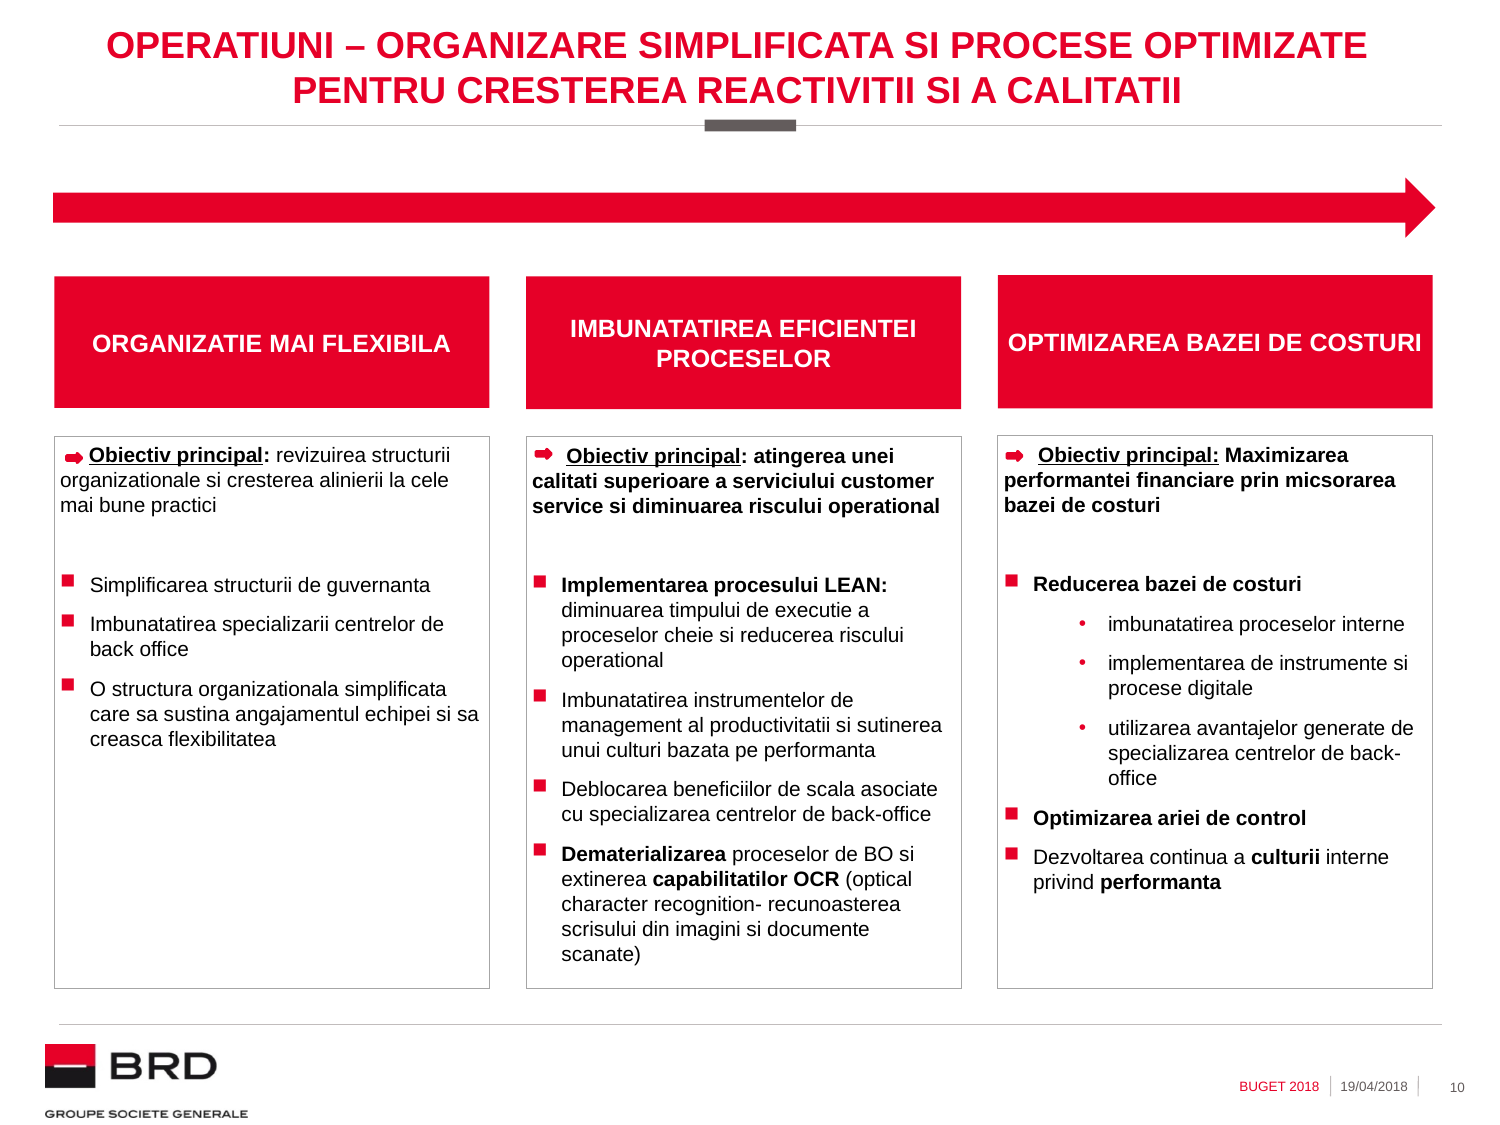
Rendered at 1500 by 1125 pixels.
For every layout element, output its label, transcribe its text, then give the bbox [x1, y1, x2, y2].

text_box imbunatatirea Eficientei proceselor [526, 276, 962, 410]
text_box [534, 447, 554, 461]
text_box Optimizarea bazei de costuri [997, 275, 1433, 409]
picture [45, 1044, 248, 1118]
text_box Obiectiv principal: Maximizarea performantei financiare prin micsorarea bazei de costuri Reducerea bazei de costuri imbunatatirea proceselor interne implementarea de instrumente si procese digitale utilizarea avantajelor generate de specializarea centrelor de back-office Optimizarea ariei de control Dezvoltarea continua a culturii interne privind performanta [997, 435, 1433, 989]
text_box Obiectiv principal: atingerea unei calitati superioare a serviciului customer service si diminuarea riscului operational Implementarea procesului LEAN: diminuarea timpului de executie a proceselor cheie si reducerea riscului operational Imbunatatirea instrumentelor de management al productivitatii si sutinerea unui culturi bazata pe performanta Deblocarea beneficiilor de scala asociate cu specializarea centrelor de back-office Dematerializarea proceselor de BO si extinerea capabilitatilor OCR (optical character recognition- recunoasterea scrisului din imagini si documente scanate) [526, 436, 962, 989]
text_box [64, 451, 84, 465]
text_box Organizatie mai FLEXIBILA [54, 276, 490, 408]
title Operatiuni – organizare simplificata si procese optimizate pentru cresterea reactivitii si a calitatii [52, 21, 1435, 112]
text_box [1004, 449, 1025, 463]
text_box Obiectiv principal: revizuirea structurii organizationale si cresterea alinierii la cele mai bune practici Simplificarea structurii de guvernanta Imbunatatirea specializarii centrelor de back office O structura organizationala simplificata care sa sustina angajamentul echipei si sa creasca flexibilitatea [54, 436, 490, 989]
text_box [51, 175, 1438, 240]
